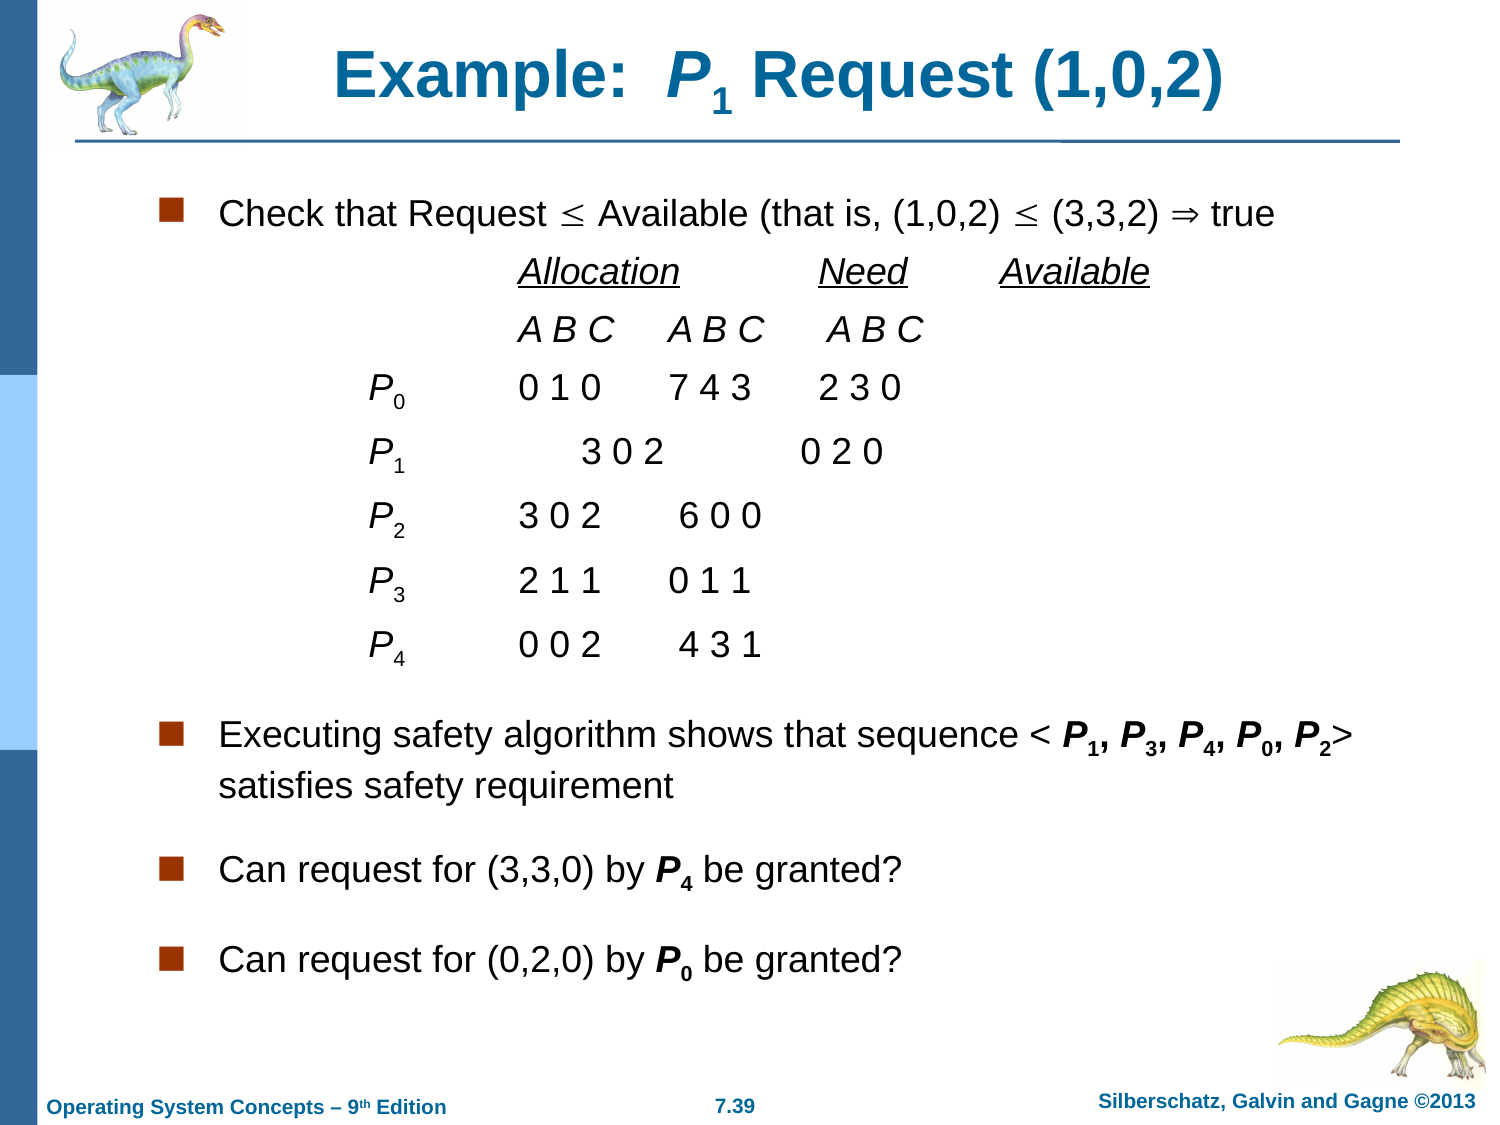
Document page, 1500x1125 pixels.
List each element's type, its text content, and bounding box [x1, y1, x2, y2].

list Check that Request  Available (that is, (1,0,2)  (3,3,2)  true Allocation Need Available A B C A B C A B C P0 0 1 0 7 4 3 2 3 0 P1 3 0 2 0 2 0 P2 3 0 2 6 0 0 P3 2 1 1 0 1 1 P4 0 0 2 4 3 1 Executing safety algorithm shows that sequence < P1, P3, P4, P0, P2> satisfies safety requirement Can request for (3,3,0) by P4 be granted? Can request for (0,2,0) by P0 be granted? [147, 181, 1421, 1019]
picture [46, 0, 243, 149]
title Example: P1 Request (1,0,2) [134, 35, 1425, 130]
picture [1275, 959, 1486, 1090]
